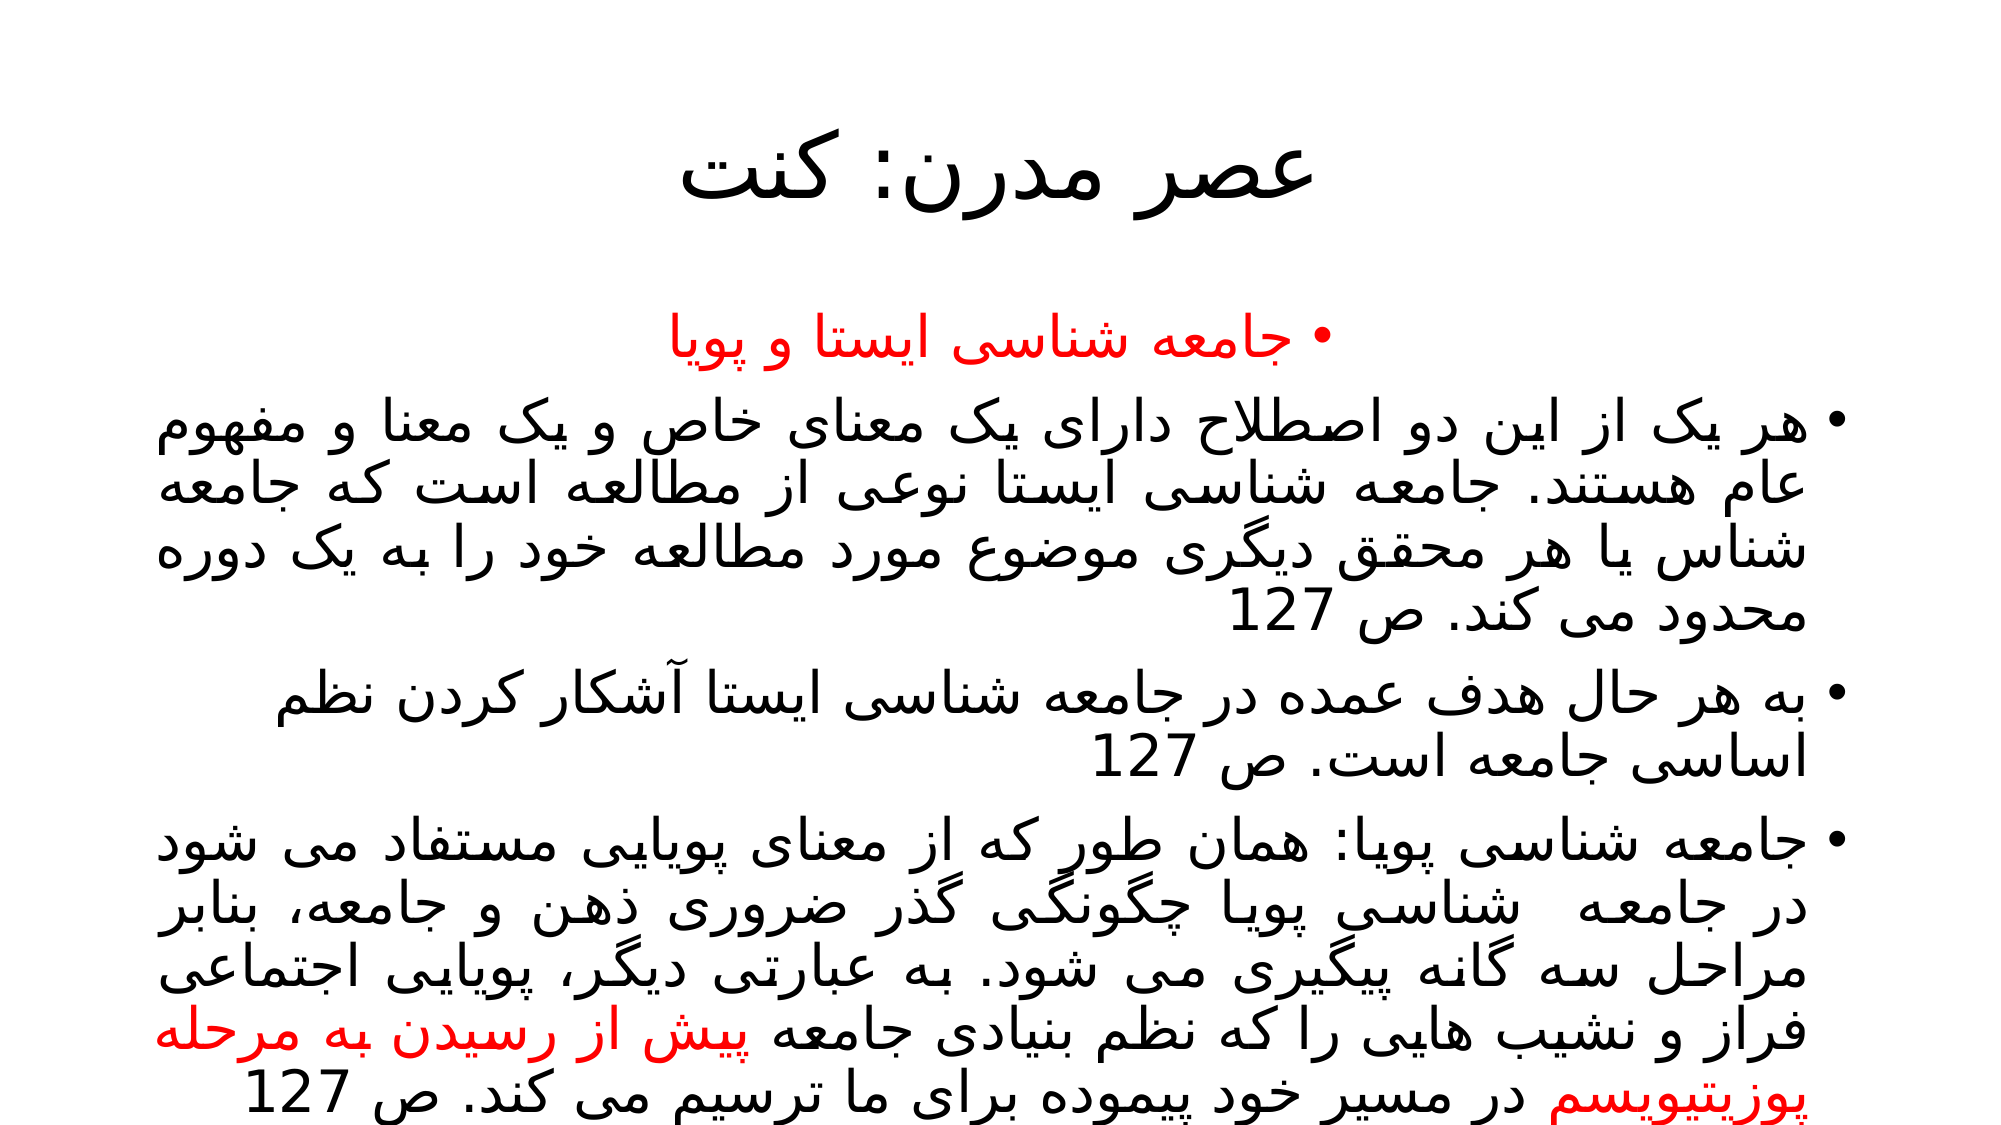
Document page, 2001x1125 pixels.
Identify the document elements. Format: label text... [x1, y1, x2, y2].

title عصر مدرن: کنت [137, 59, 1863, 278]
list جامعه شناسی ایستا و پویا هر یک از این دو اصطلاح دارای یک معنای خاص و یک معنا و مفهوم عام هستند. جامعه شناسی ایستا نوعی از مطالعه است که جامعه شناس یا هر محقق دیگری موضوع مورد مطالعه خود را به یک دوره محدود می کند. ص 127 به هر حال هدف عمده در جامعه شناسی ایستا آشکار کردن نظم اساسی جامعه است. ص 127 جامعه شناسی پویا: همان طور که از معنای پویایی مستفاد می شود در جامعه شناسی پویا چگونگی گذر ضروری ذهن و جامعه، بنابر مراحل سه گانه پیگیری می شود. به عبارتی دیگر، پویایی اجتماعی فراز و نشیب هایی را که نظم بنیادی جامعه پیش از رسیدن به مرحله پوزیتیویسم در مسیر خود پیموده برای ما ترسیم می کند. ص 127 [137, 299, 1863, 1014]
